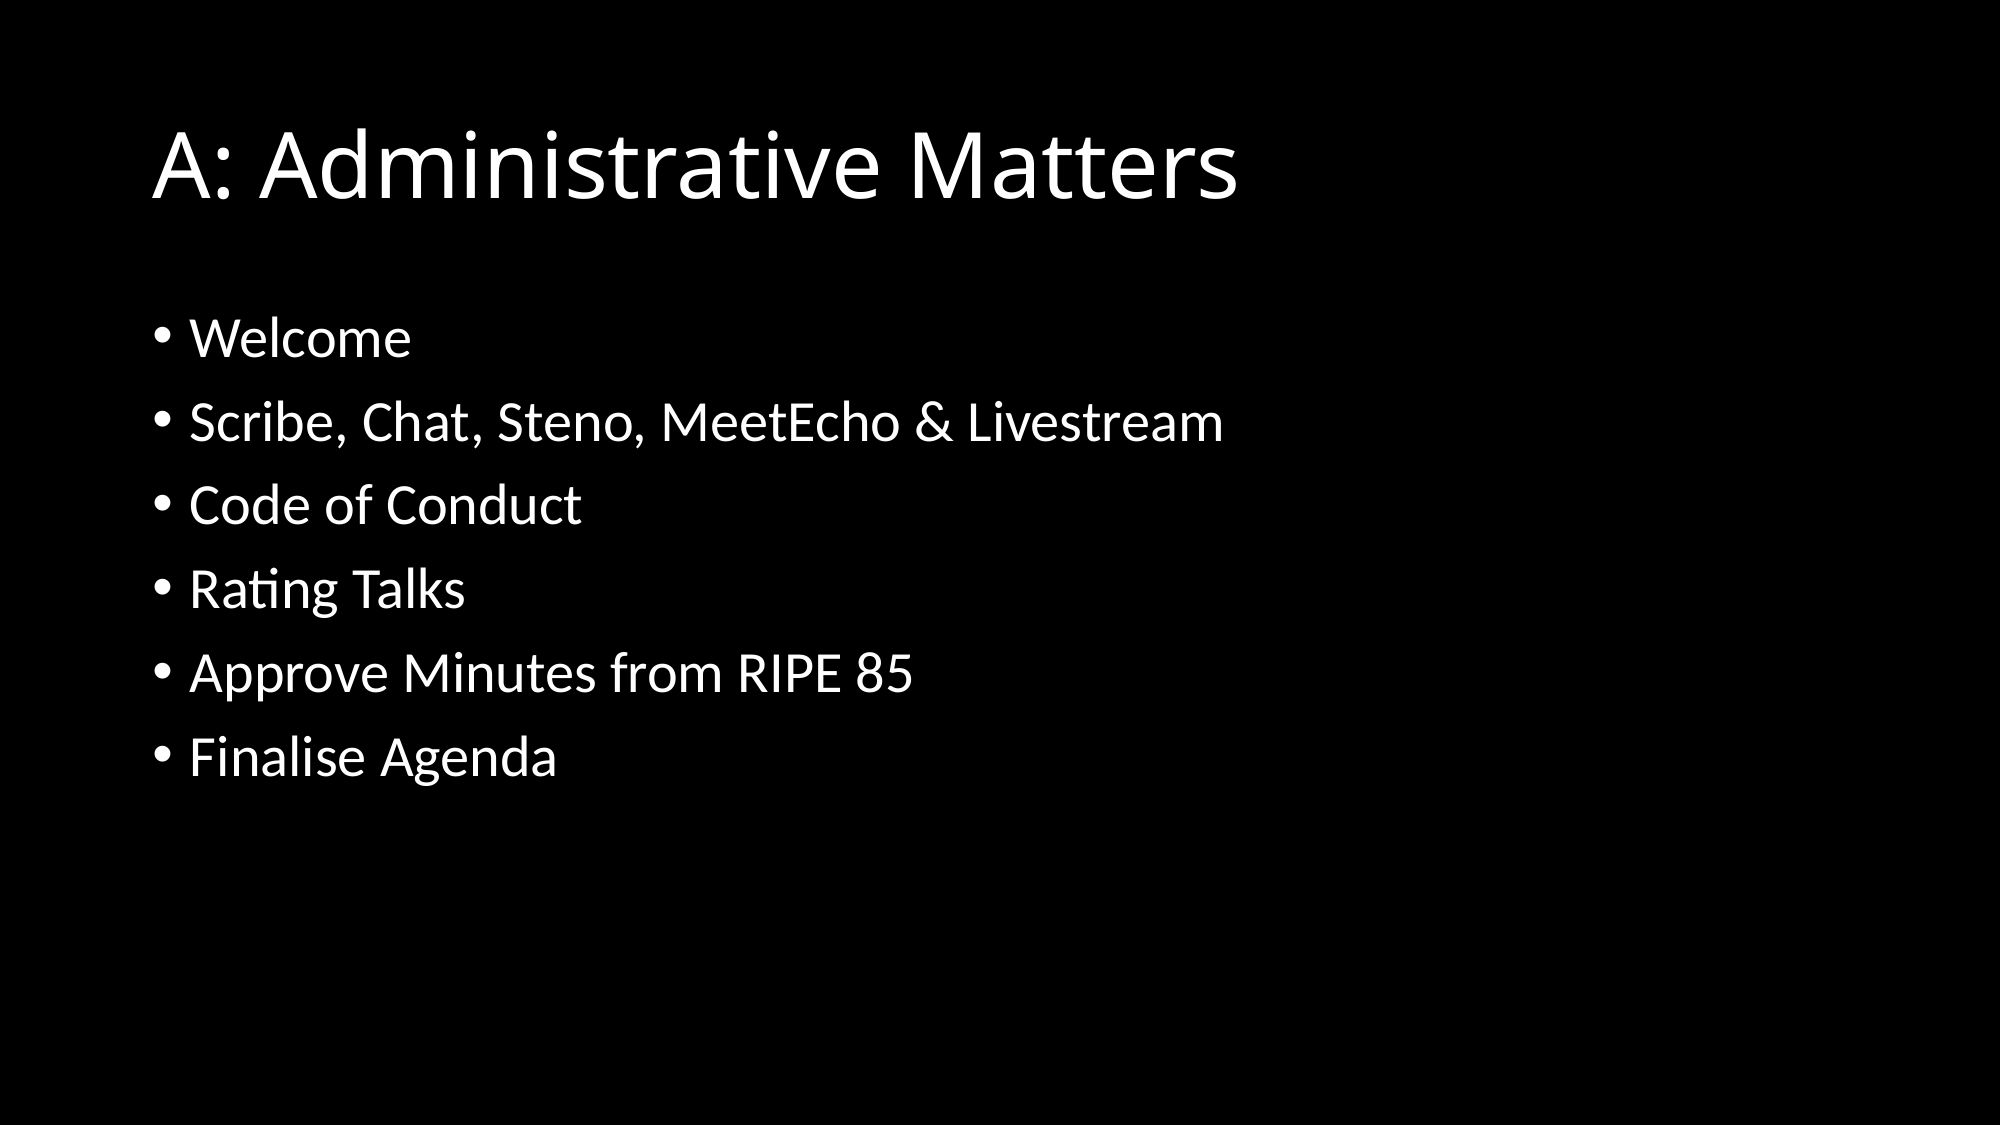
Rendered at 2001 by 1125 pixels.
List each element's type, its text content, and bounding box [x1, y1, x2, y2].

list Welcome Scribe, Chat, Steno, MeetEcho & Livestream Code of Conduct Rating Talks Approve Minutes from RIPE 85 Finalise Agenda [137, 299, 1863, 1014]
title A: Administrative Matters [137, 59, 1863, 278]
